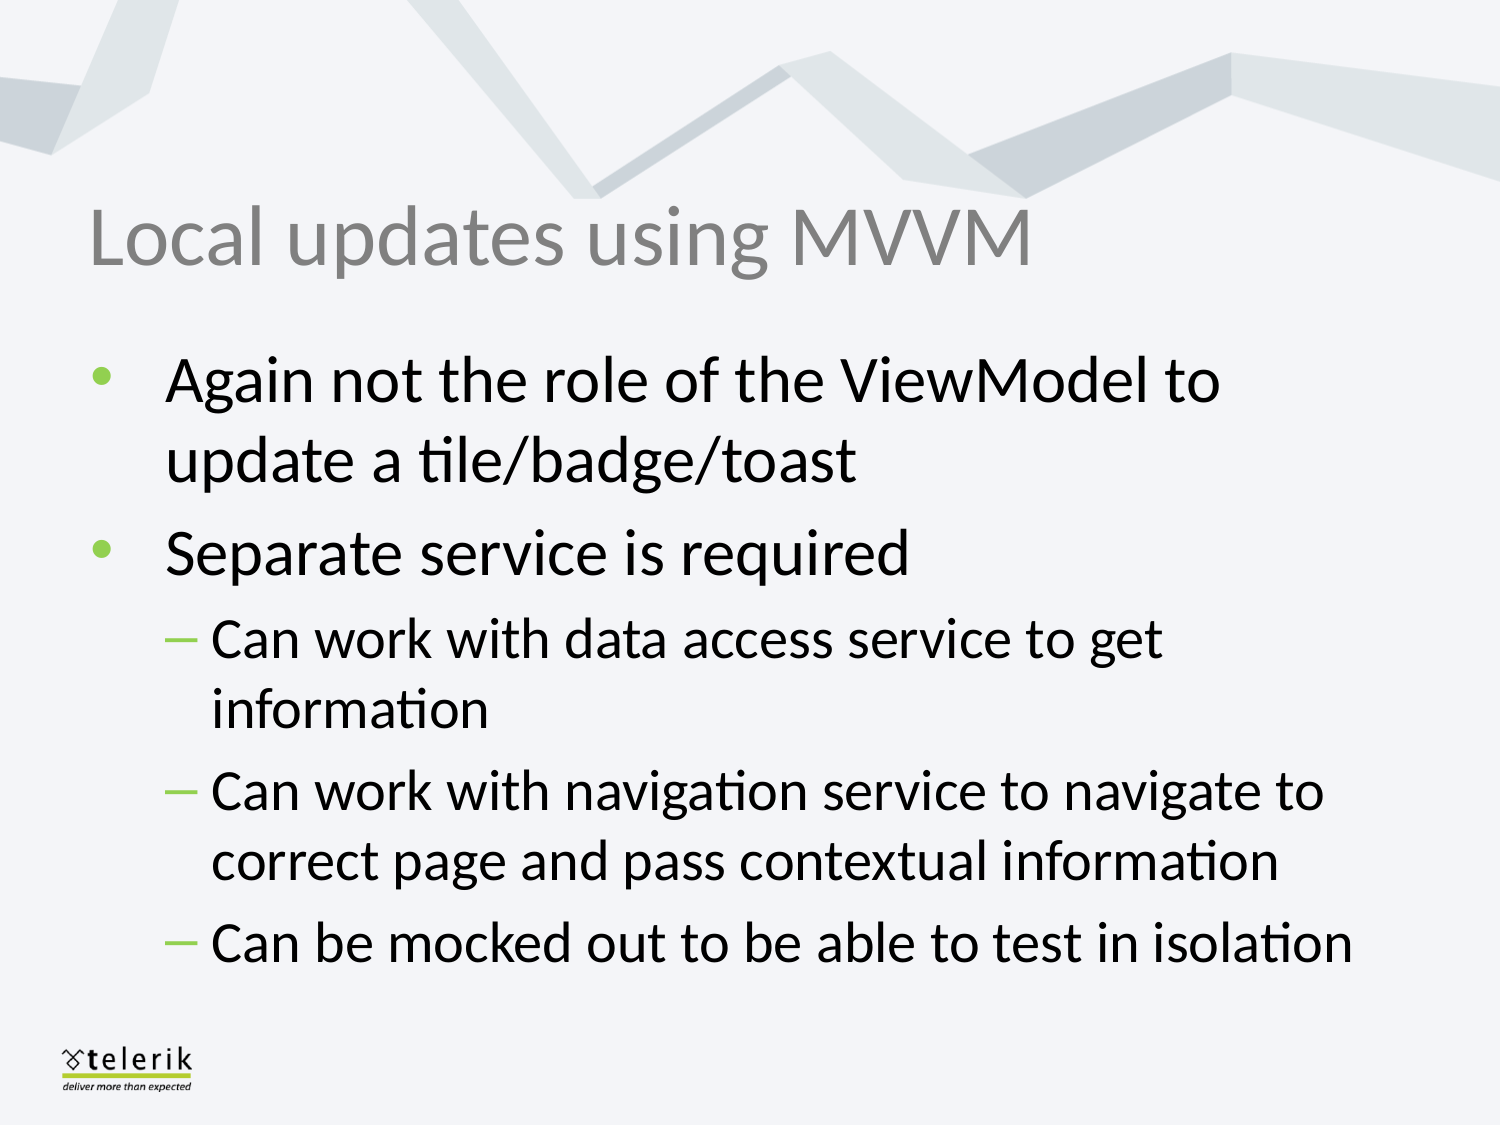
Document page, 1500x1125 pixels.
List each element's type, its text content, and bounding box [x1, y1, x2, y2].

title Local updates using MVVM [73, 171, 1424, 291]
list Again not the role of the ViewModel to update a tile/badge/toast Separate service is required Can work with data access service to get information Can work with navigation service to navigate to correct page and pass contextual information Can be mocked out to be able to test in isolation [75, 327, 1425, 1071]
picture [61, 1046, 192, 1092]
picture [0, 0, 1500, 260]
